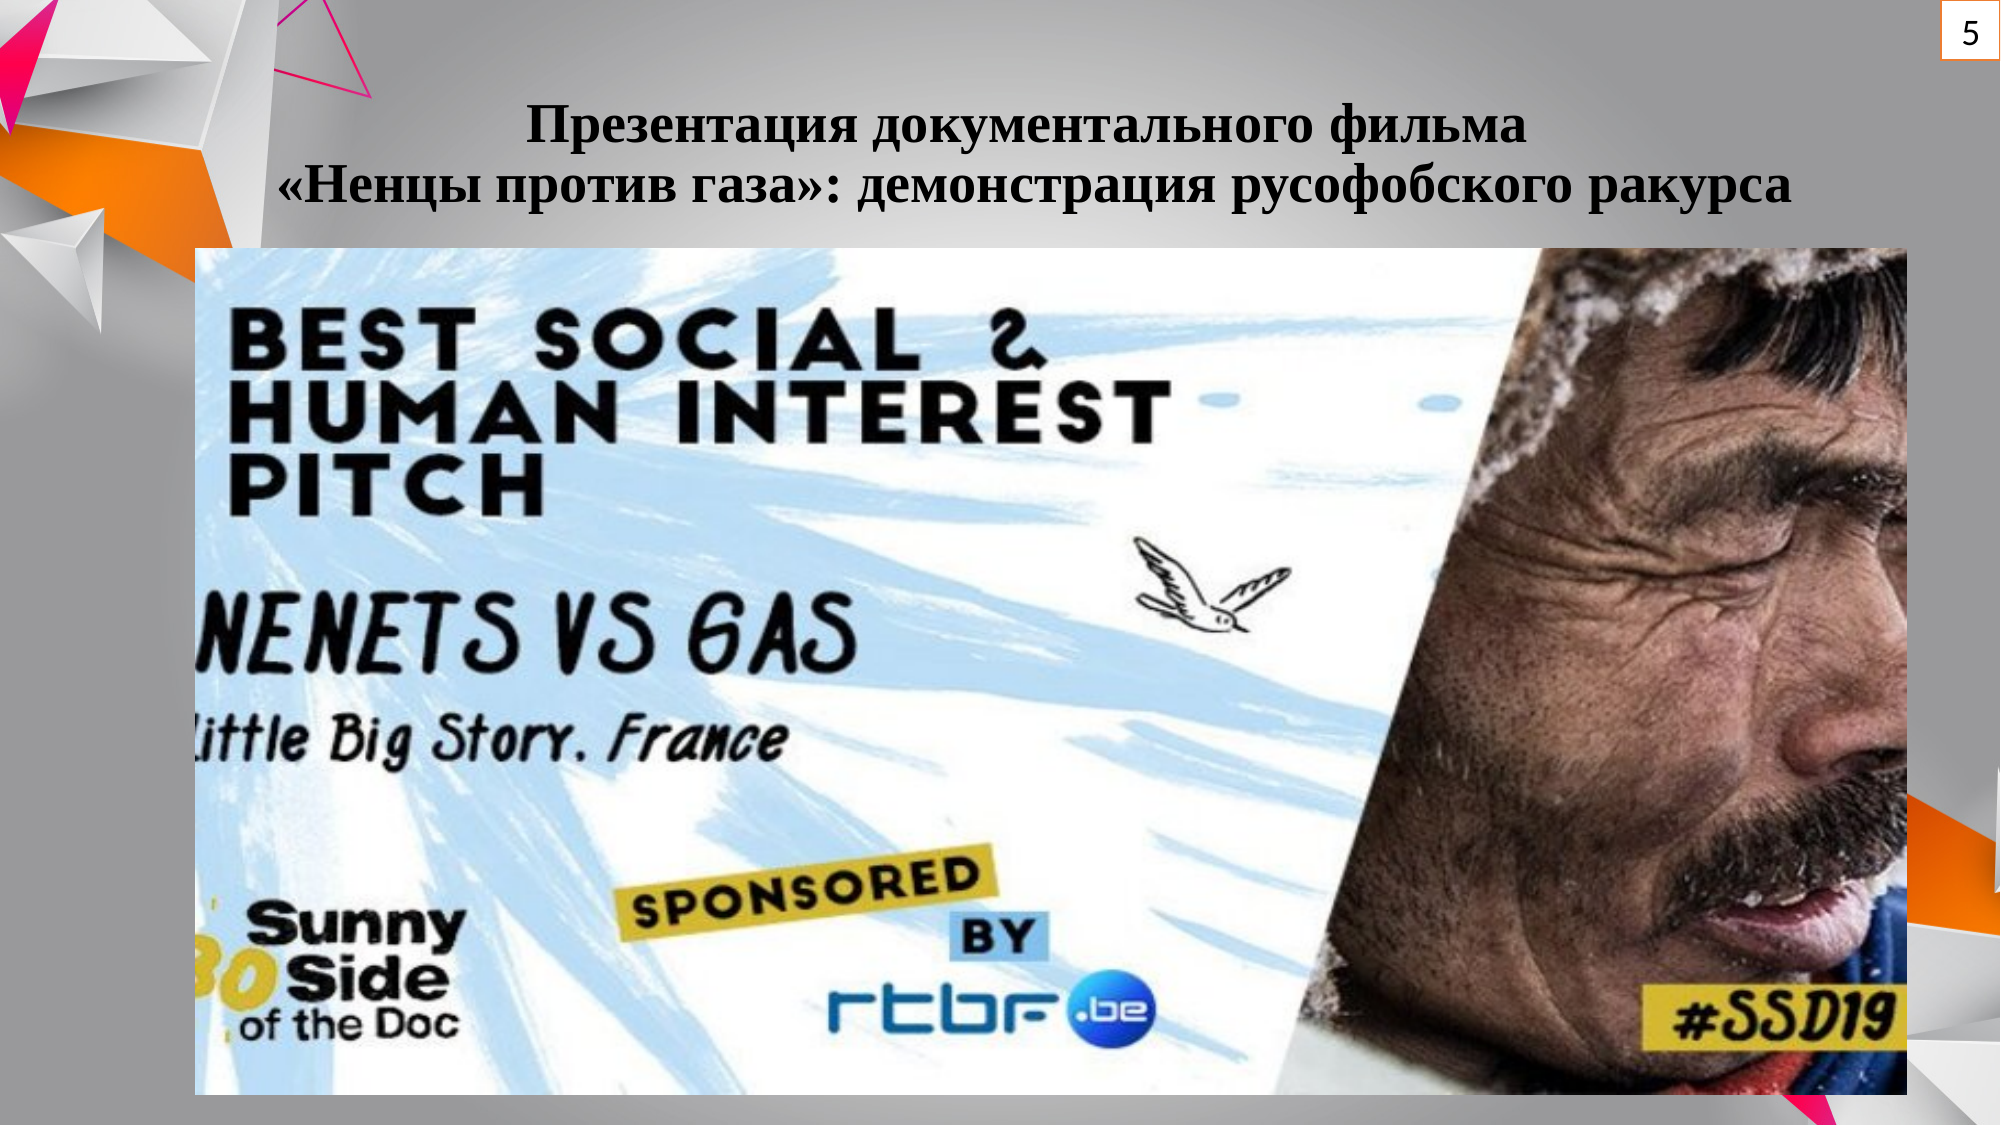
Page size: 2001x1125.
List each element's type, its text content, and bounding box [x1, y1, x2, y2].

text_box 5 [1941, 0, 2001, 61]
picture [0, 0, 2000, 1125]
text_box Презентация документального фильма «Ненцы против газа»: демонстрация русофобского ракурса [165, 77, 1891, 232]
